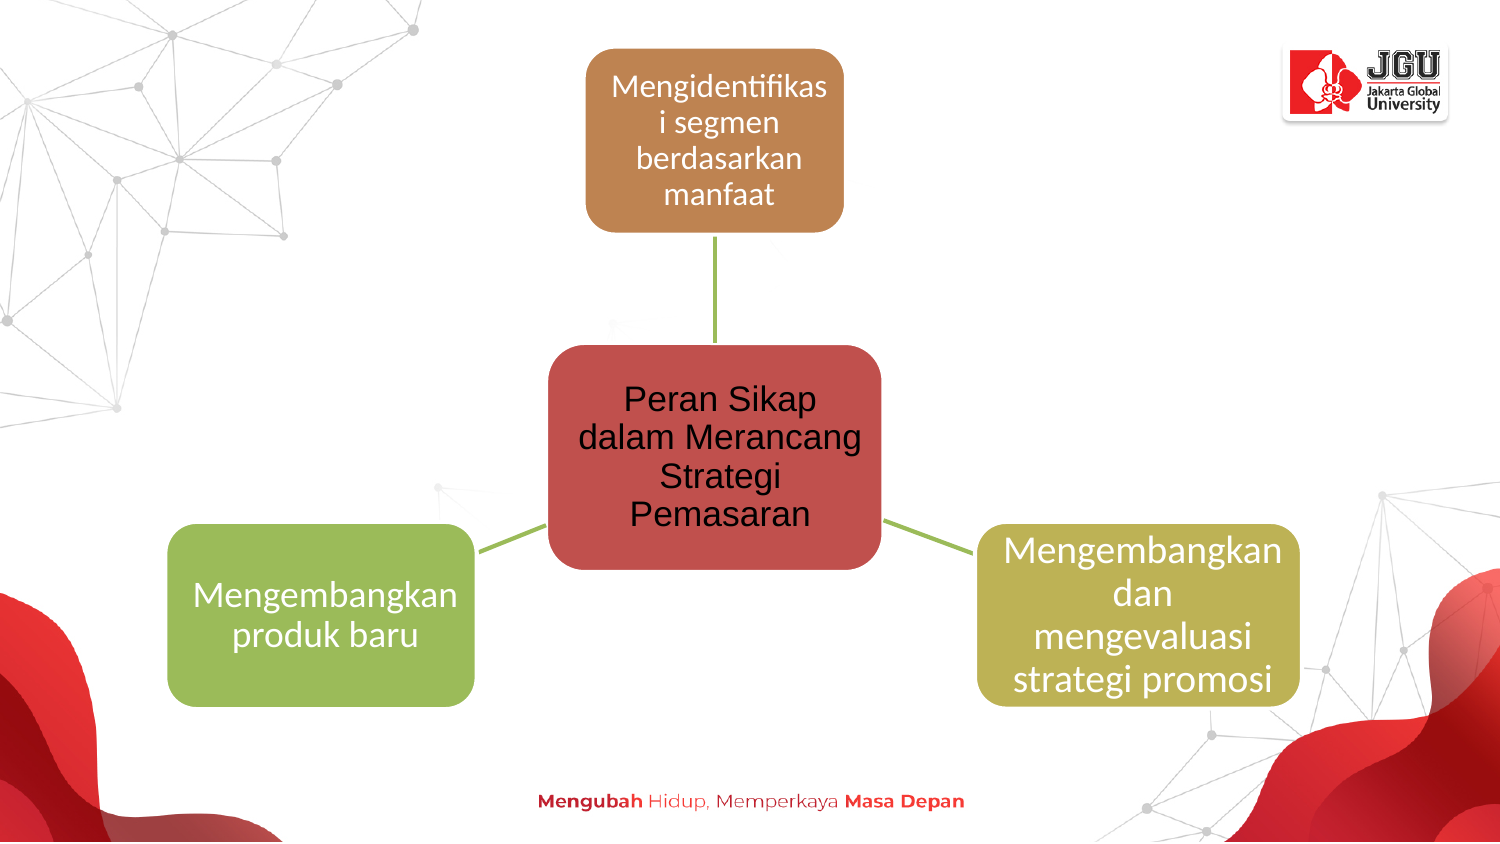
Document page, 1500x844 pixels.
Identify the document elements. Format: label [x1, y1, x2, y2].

picture [0, 0, 1500, 842]
list [37, 34, 1401, 723]
